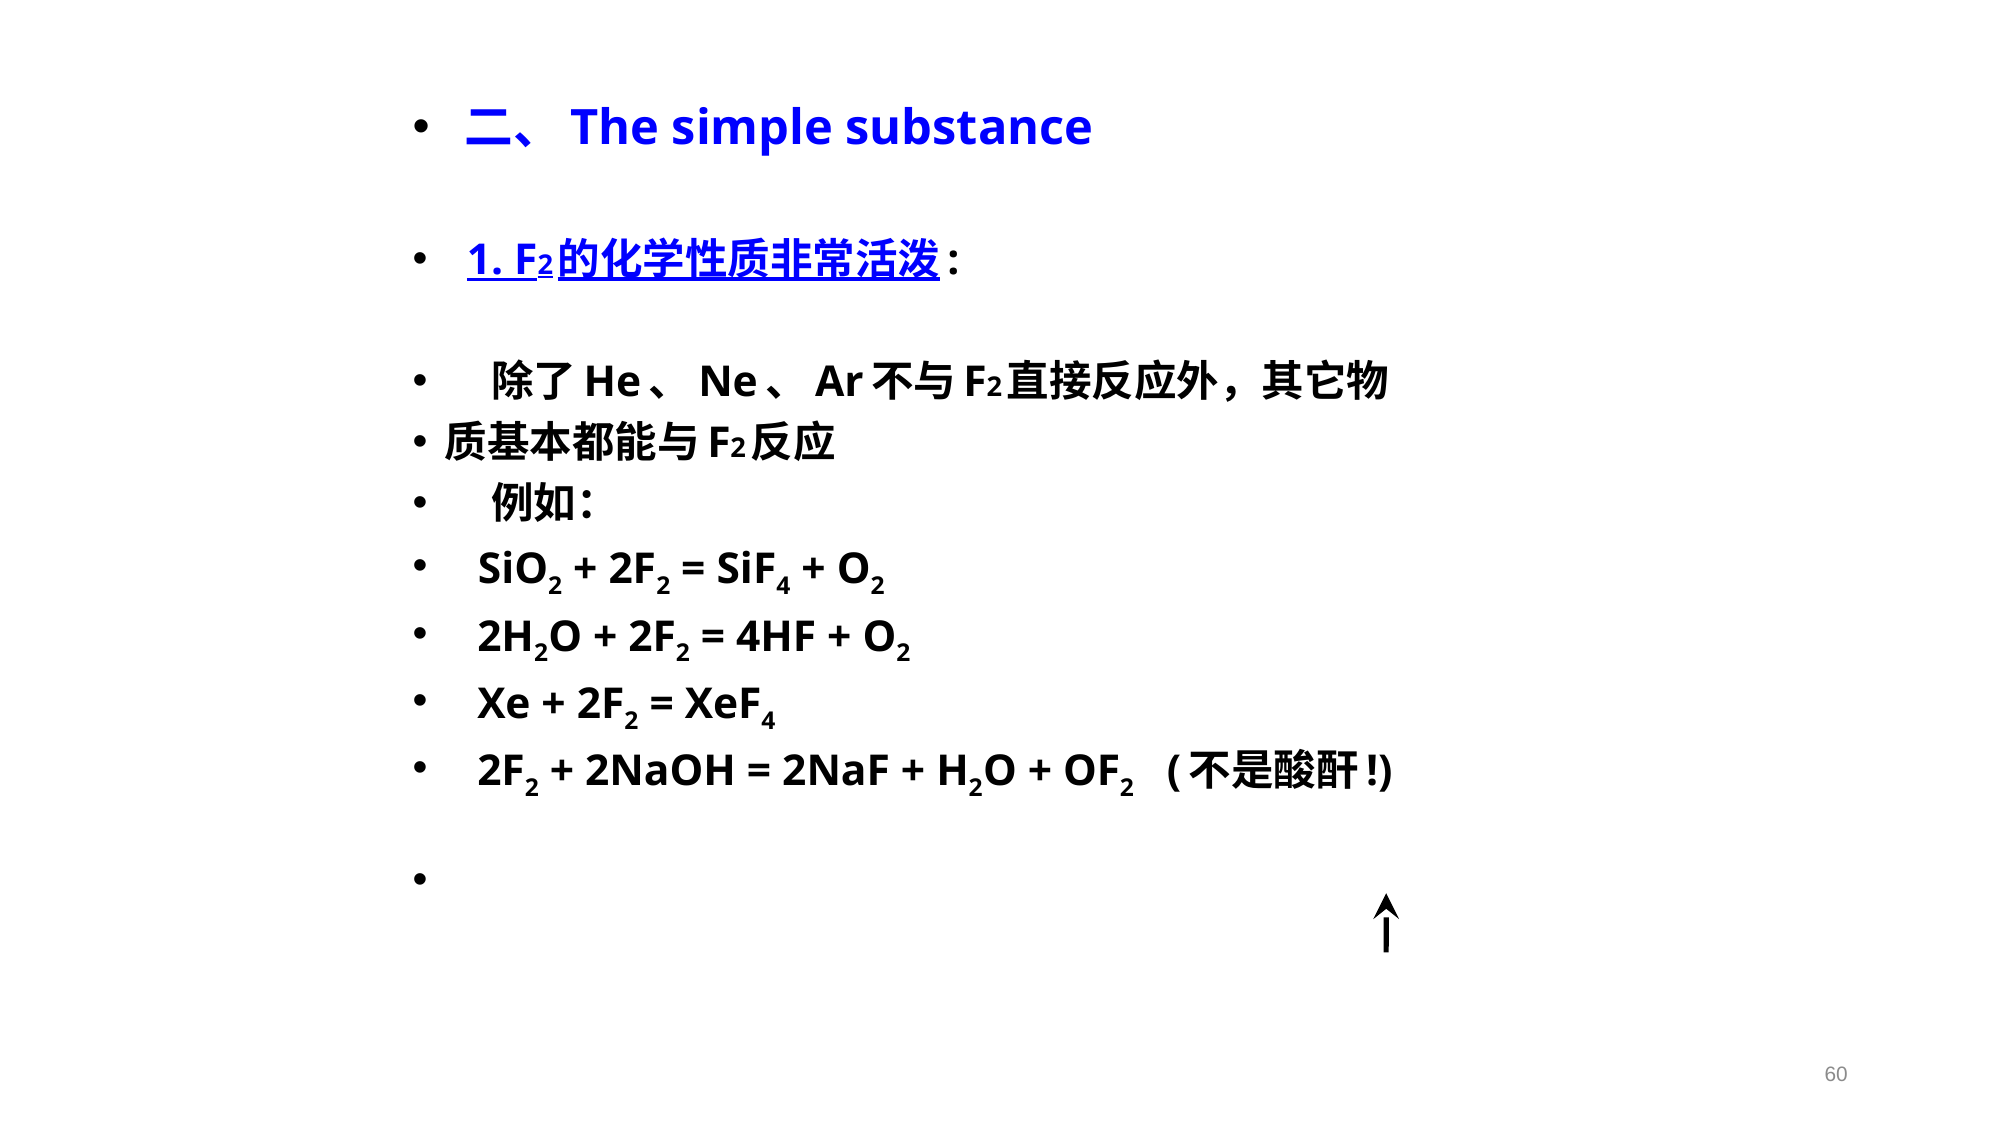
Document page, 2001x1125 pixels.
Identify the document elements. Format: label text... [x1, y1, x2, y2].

text_box [1375, 893, 1397, 914]
slide_number 60 [1412, 1042, 1863, 1103]
list 二、The simple substance 1. F2的化学性质非常活泼: 除了He、Ne、Ar不与F2直接反应外，其它物 质基本都能与F2反应 例如： SiO2 + 2F2 = SiF4 + O2 2H2O + 2F2 = 4HF + O2 Xe + 2F2 = XeF4 2F2 + 2NaOH = 2NaF + H2O + OF2 (不是酸酐!) [397, 94, 1750, 915]
